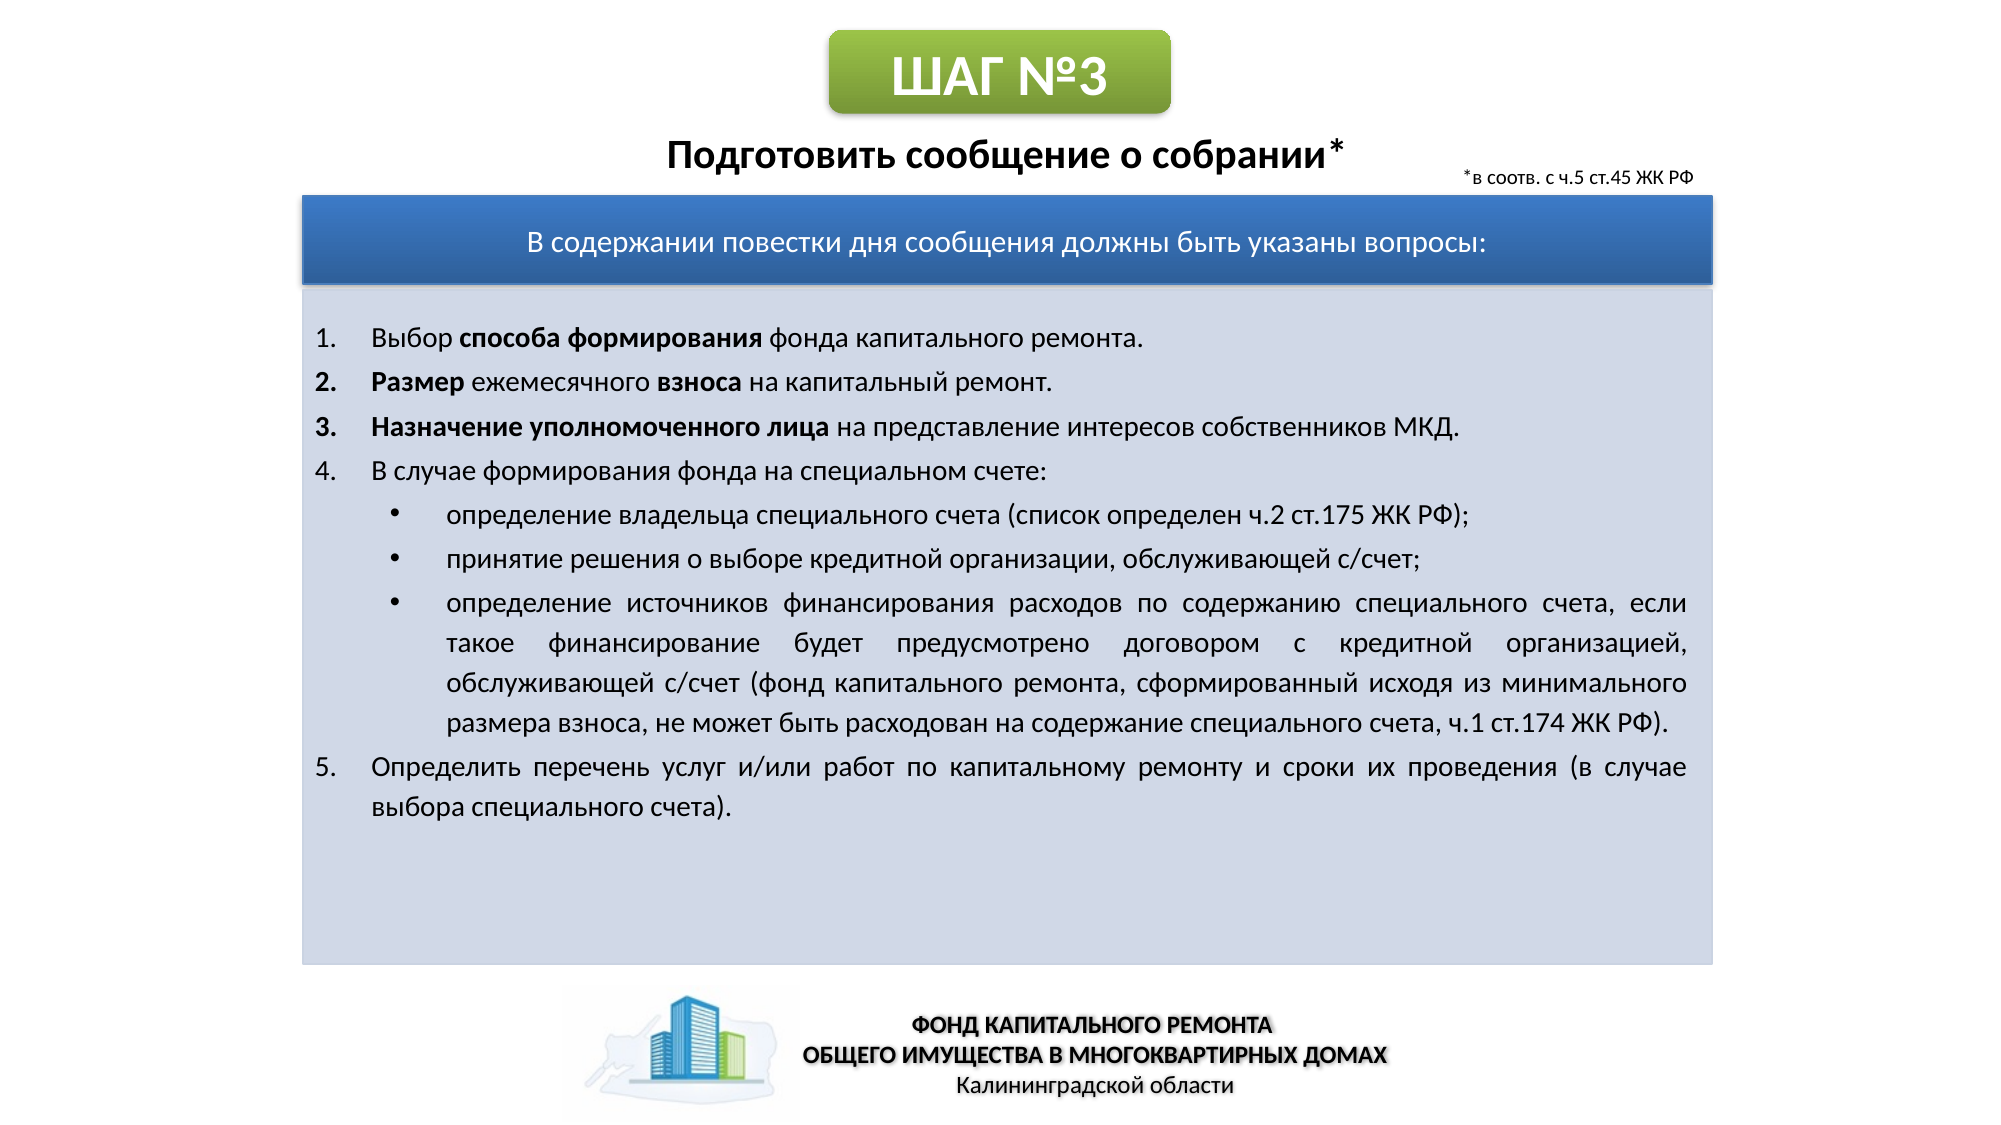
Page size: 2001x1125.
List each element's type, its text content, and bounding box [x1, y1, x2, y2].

text_box ШАГ №3 [828, 29, 1172, 114]
text_box Подготовить сообщение о собрании* [301, 100, 1714, 195]
text_box ФОНД КАПИТАЛЬНОГО РЕМОНТА ОБЩЕГО ИМУЩЕСТВА В МНОГОКВАРТИРНЫХ ДОМАХ Калининградской области [805, 1013, 1544, 1096]
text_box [302, 196, 1713, 965]
picture [562, 984, 800, 1122]
text_box *в соотв. с ч.5 ст.45 ЖК РФ [1447, 155, 1710, 194]
